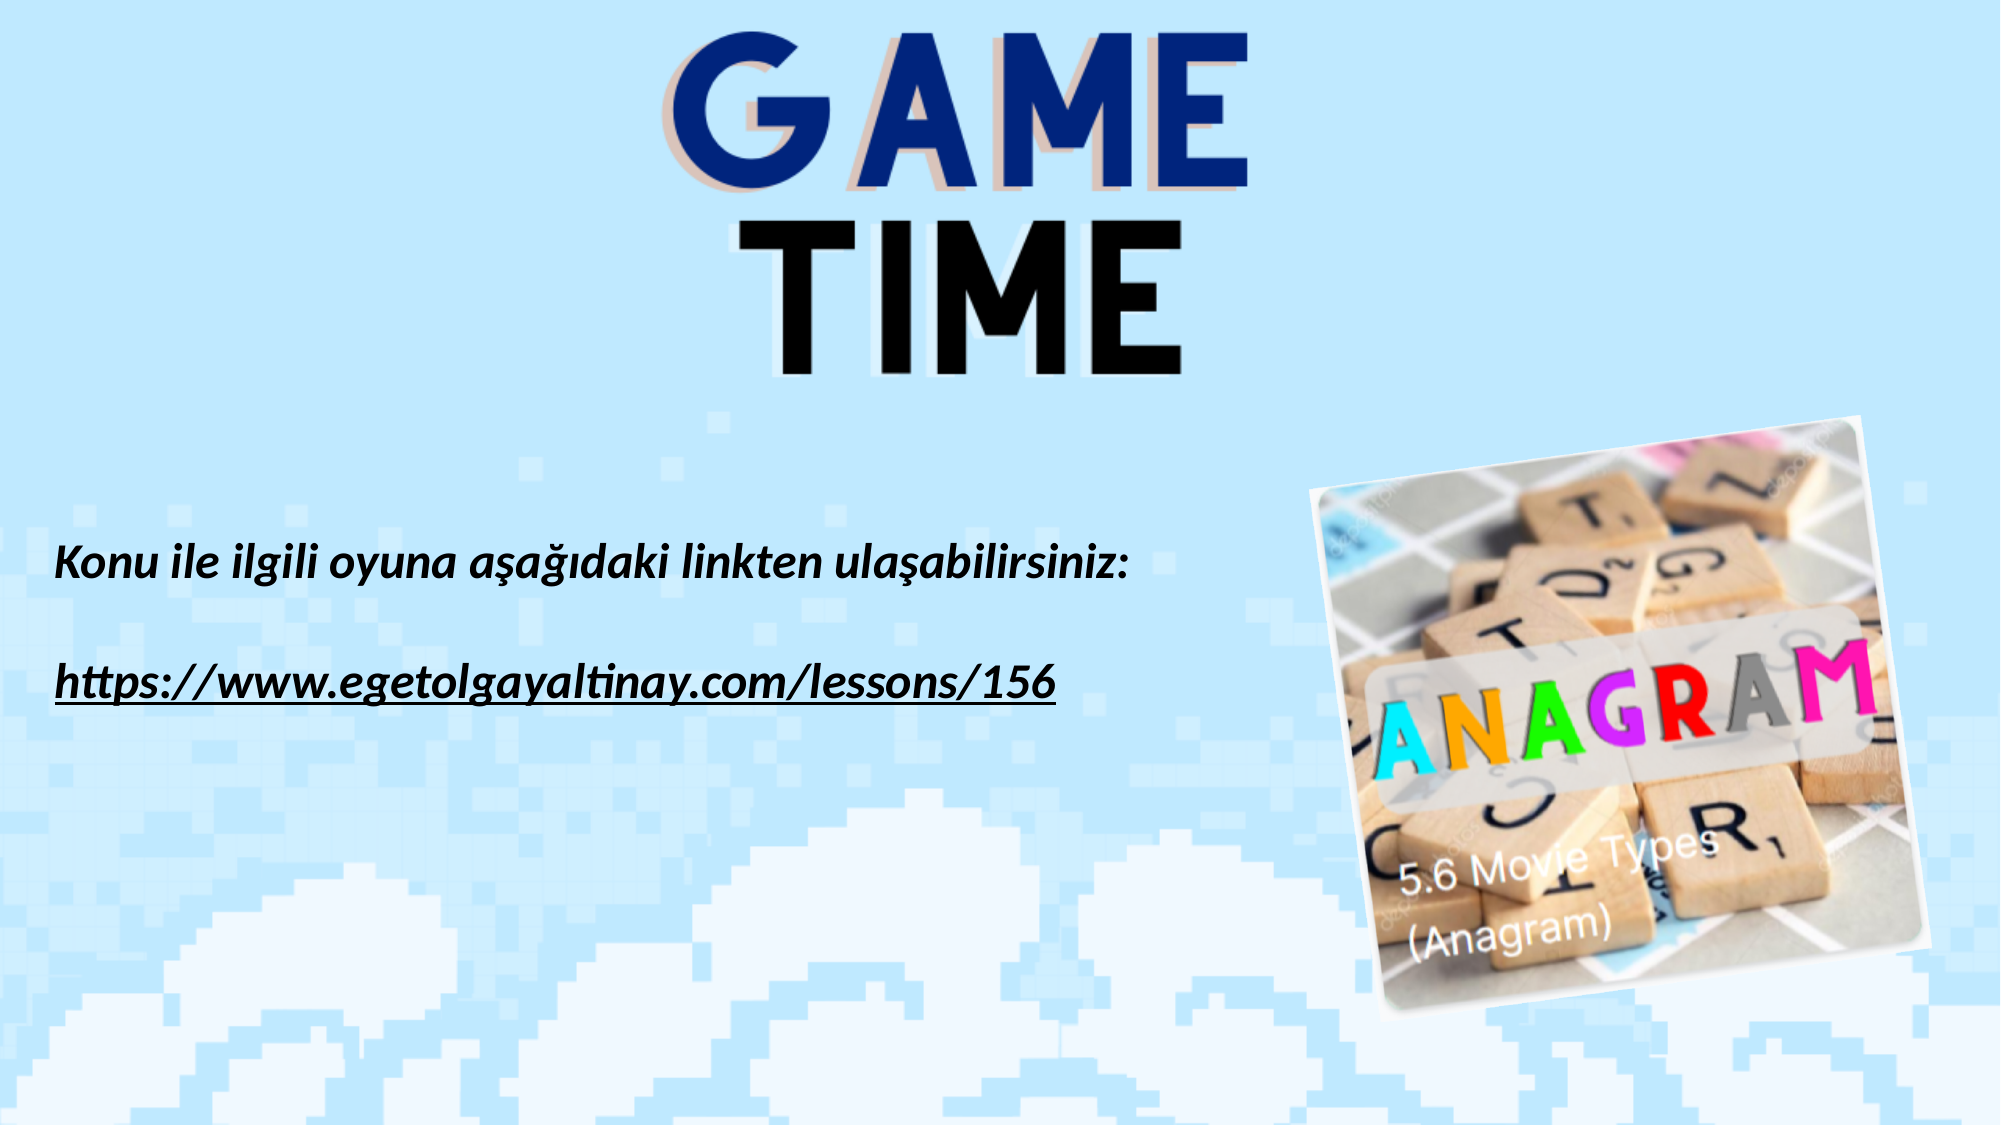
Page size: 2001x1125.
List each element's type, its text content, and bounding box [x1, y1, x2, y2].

text_box Konu ile ilgili oyuna aşağıdaki linkten ulaşabilirsiniz: https://www.egetolgayaltinay.com/lessons/156 [39, 521, 1314, 717]
picture [0, 0, 2001, 1125]
